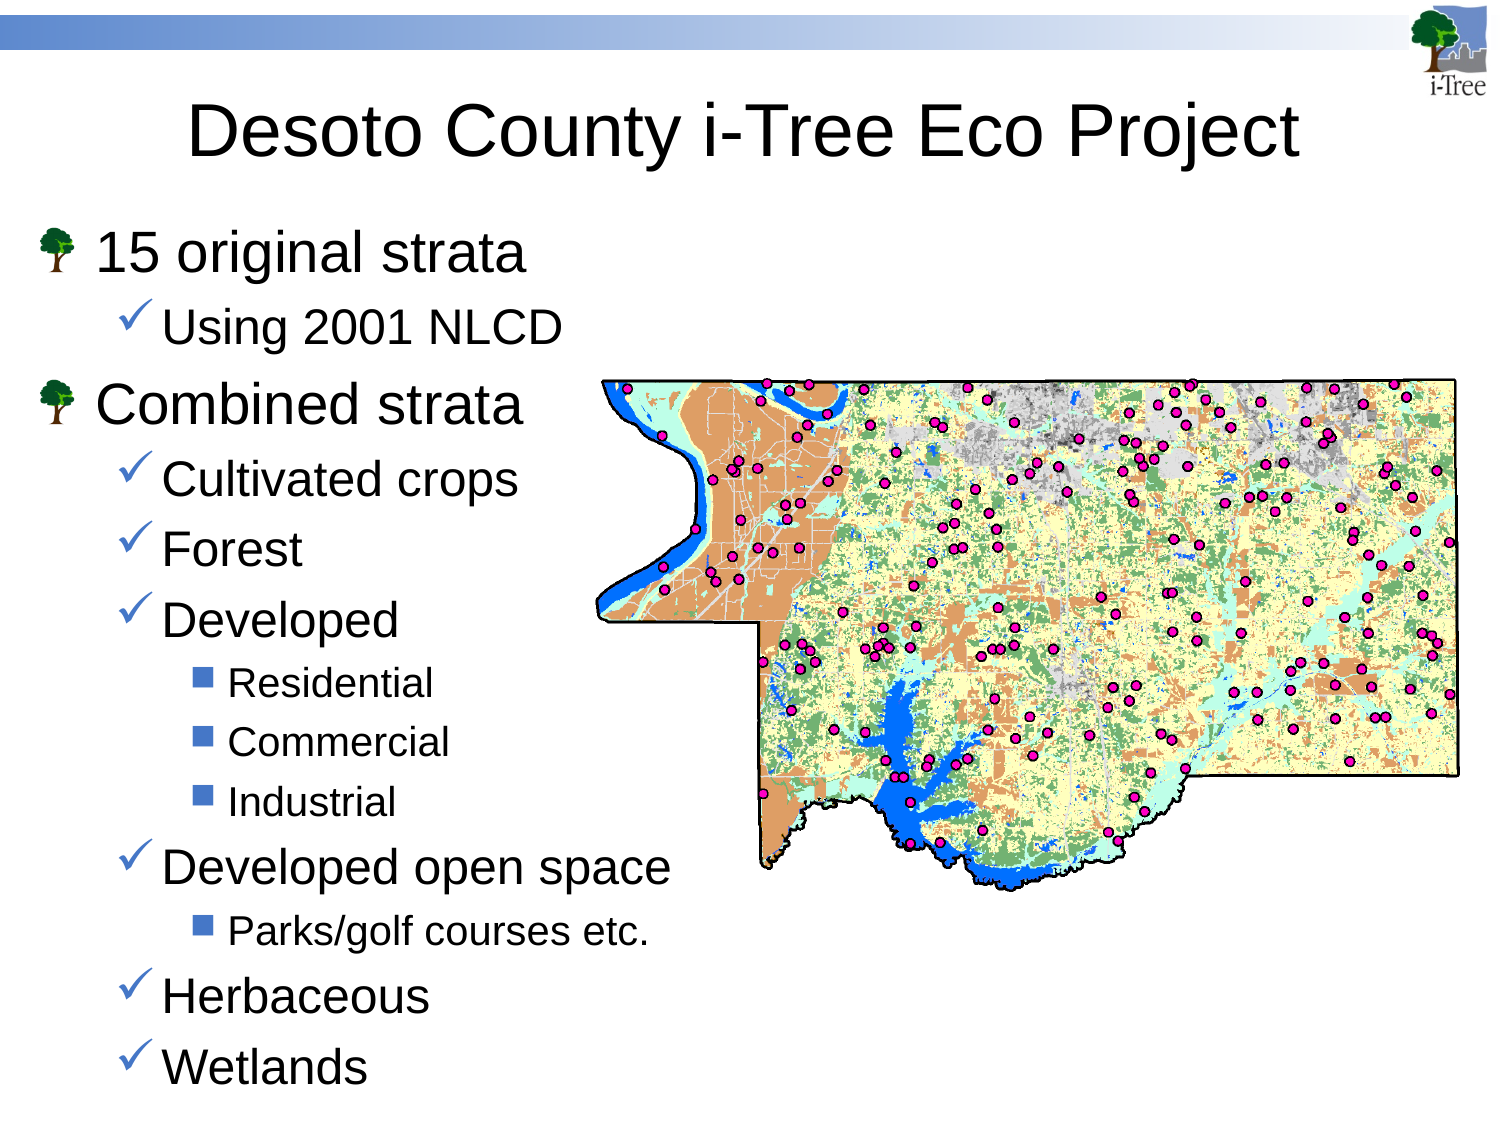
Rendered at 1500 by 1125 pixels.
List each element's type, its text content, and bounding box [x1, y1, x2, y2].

picture [1409, 0, 1491, 100]
picture [39, 227, 75, 273]
list 15 original strata Using 2001 NLCD Combined strata Cultivated crops Forest Developed Residential Commercial Industrial Developed open space Parks/golf courses etc. Herbaceous Wetlands [24, 212, 732, 1000]
title Desoto County i-Tree Eco Project [24, 68, 1463, 194]
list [593, 374, 1469, 901]
picture [39, 379, 75, 425]
